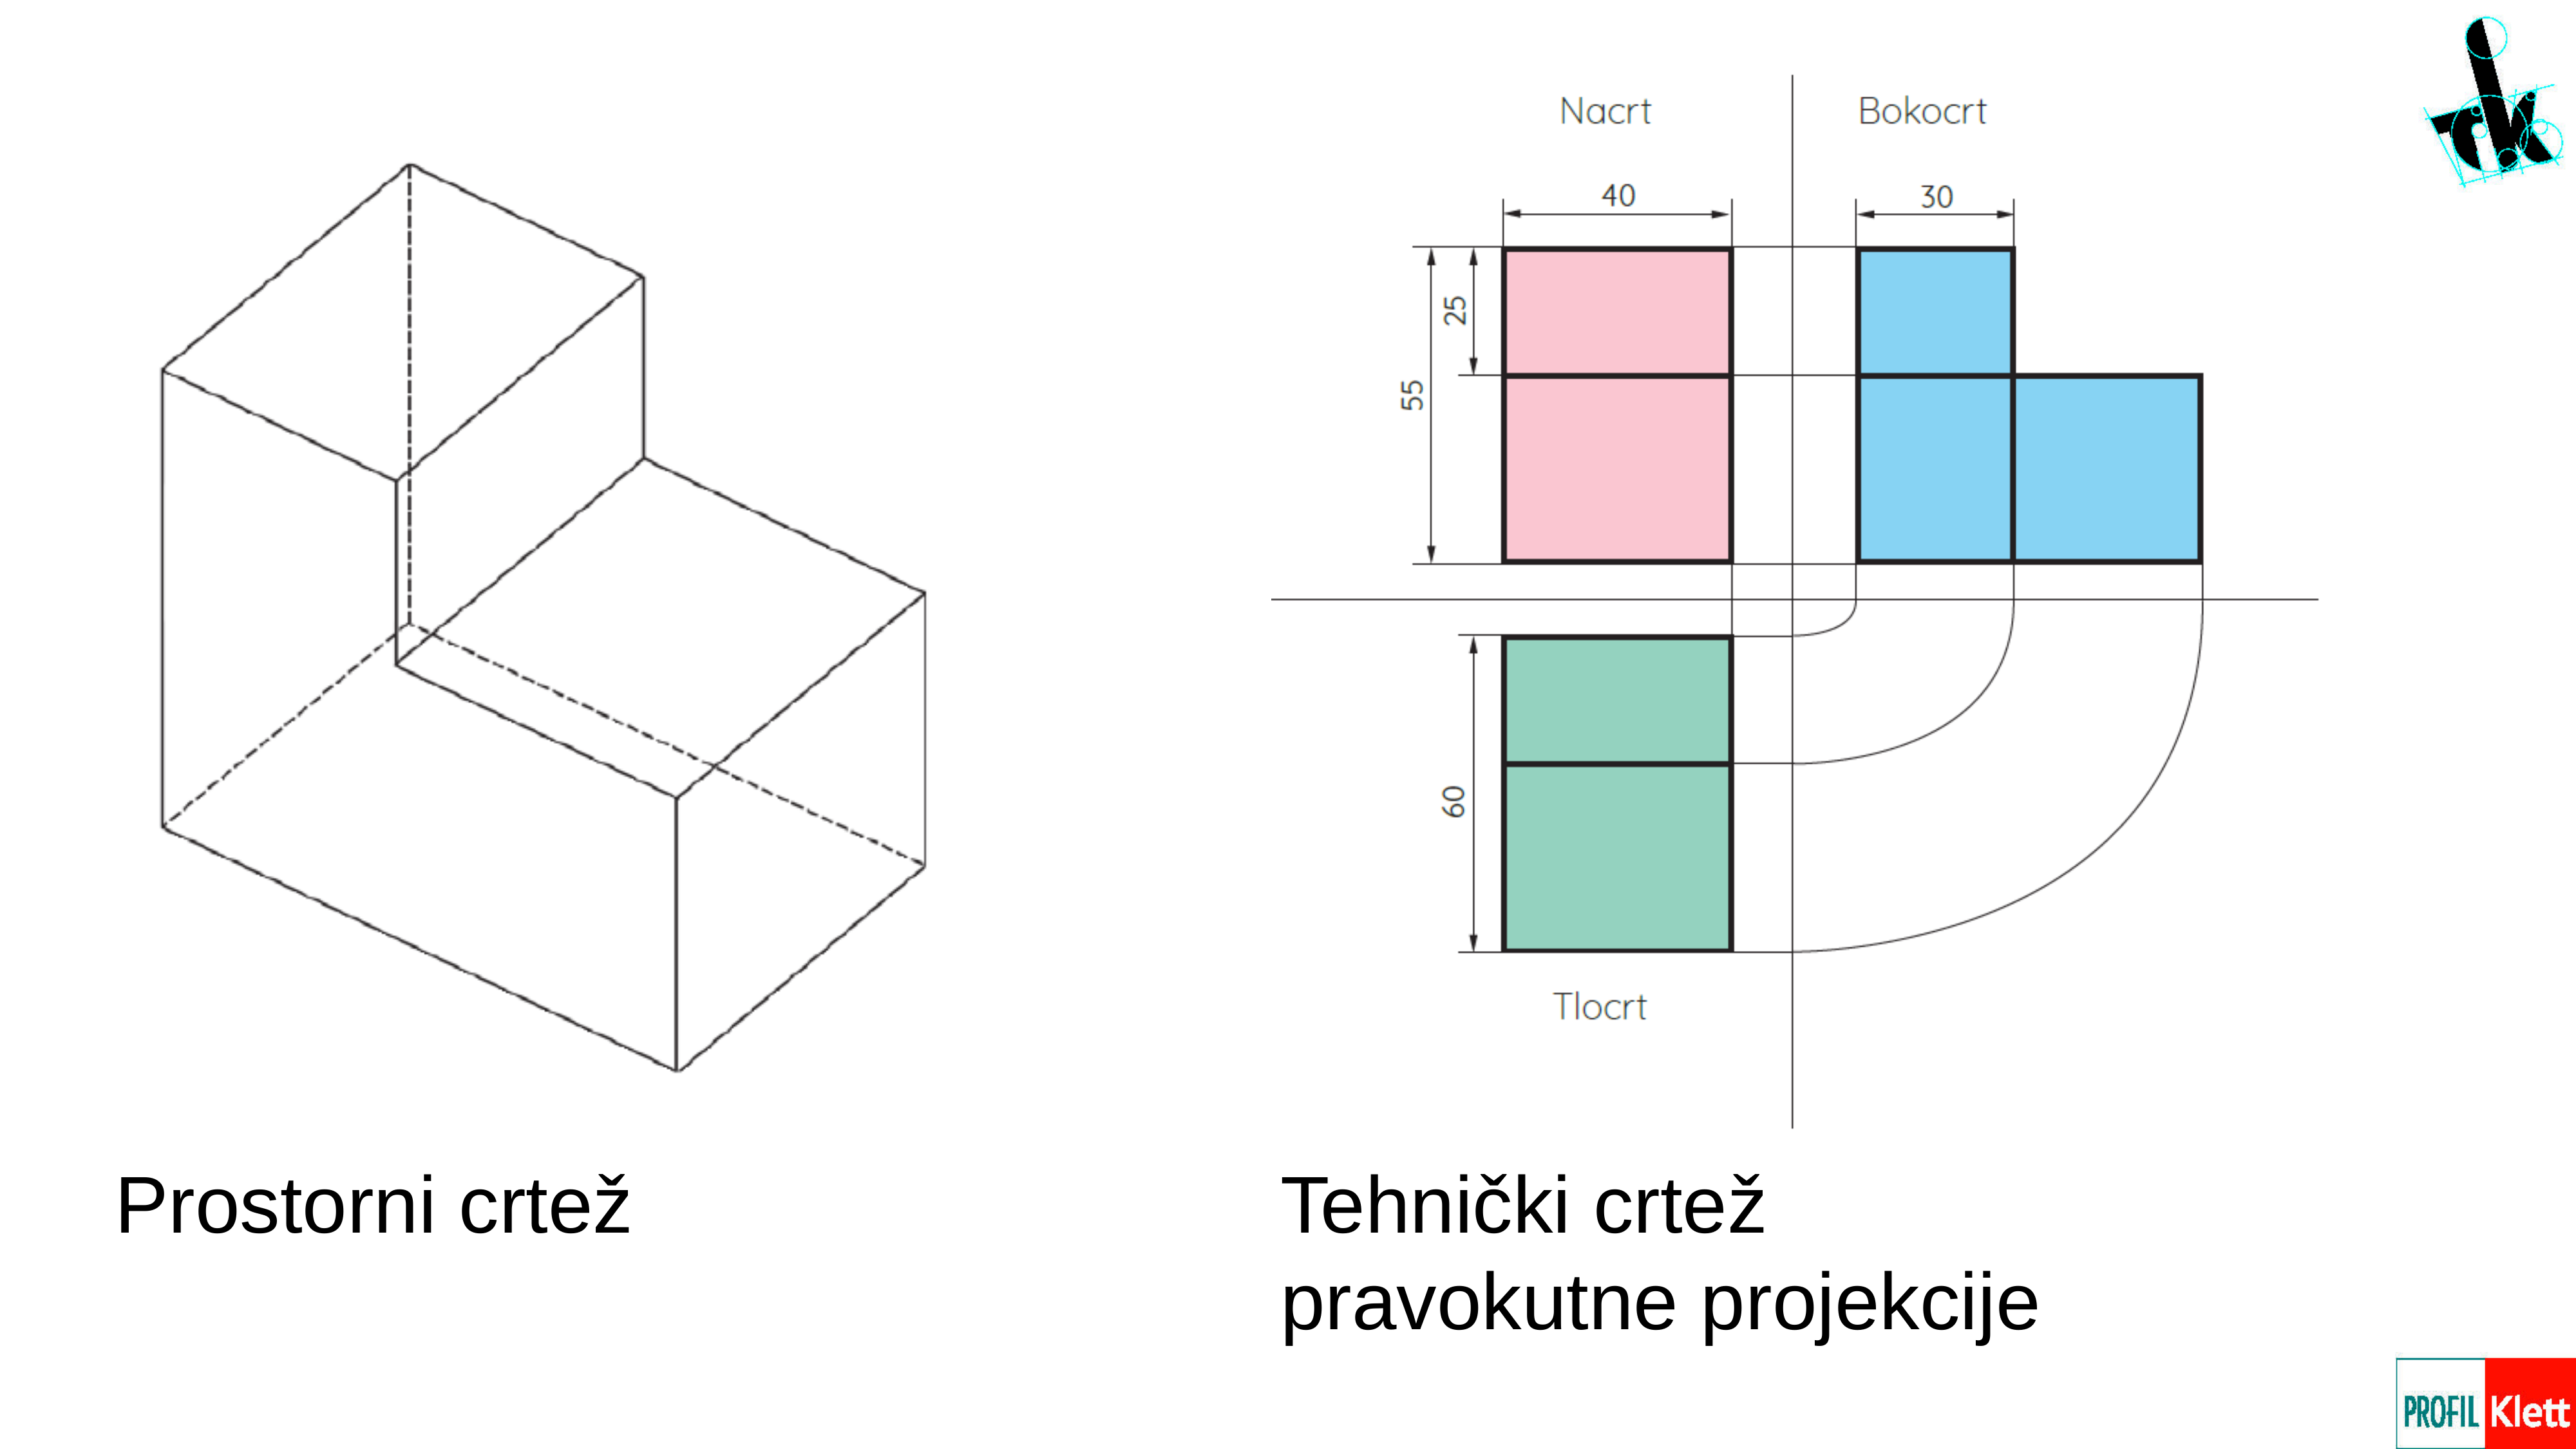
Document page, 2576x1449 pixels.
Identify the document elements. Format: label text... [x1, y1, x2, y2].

text_box Prostorni crtež [109, 1147, 639, 1254]
picture [0, 0, 2576, 1449]
text_box Tehnički crtež pravokutne projekcije [1275, 1147, 2046, 1350]
